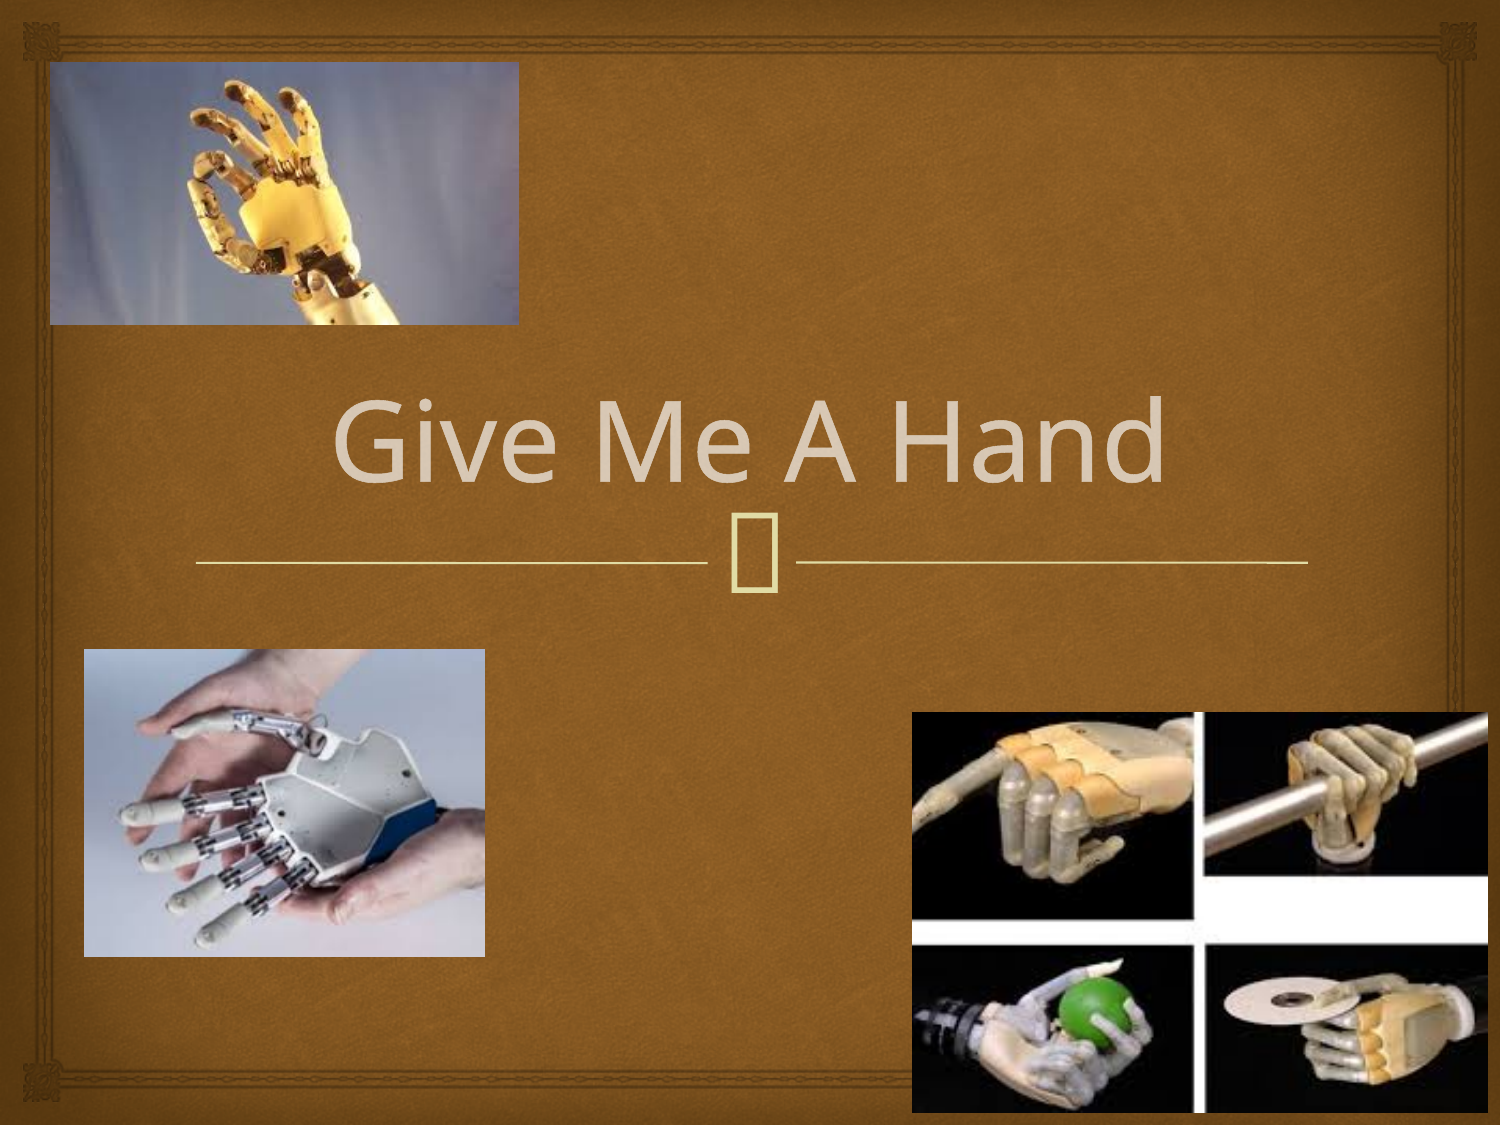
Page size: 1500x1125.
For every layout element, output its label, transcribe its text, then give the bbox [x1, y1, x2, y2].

title Give Me A Hand [194, 227, 1306, 512]
picture [0, 0, 1500, 1125]
